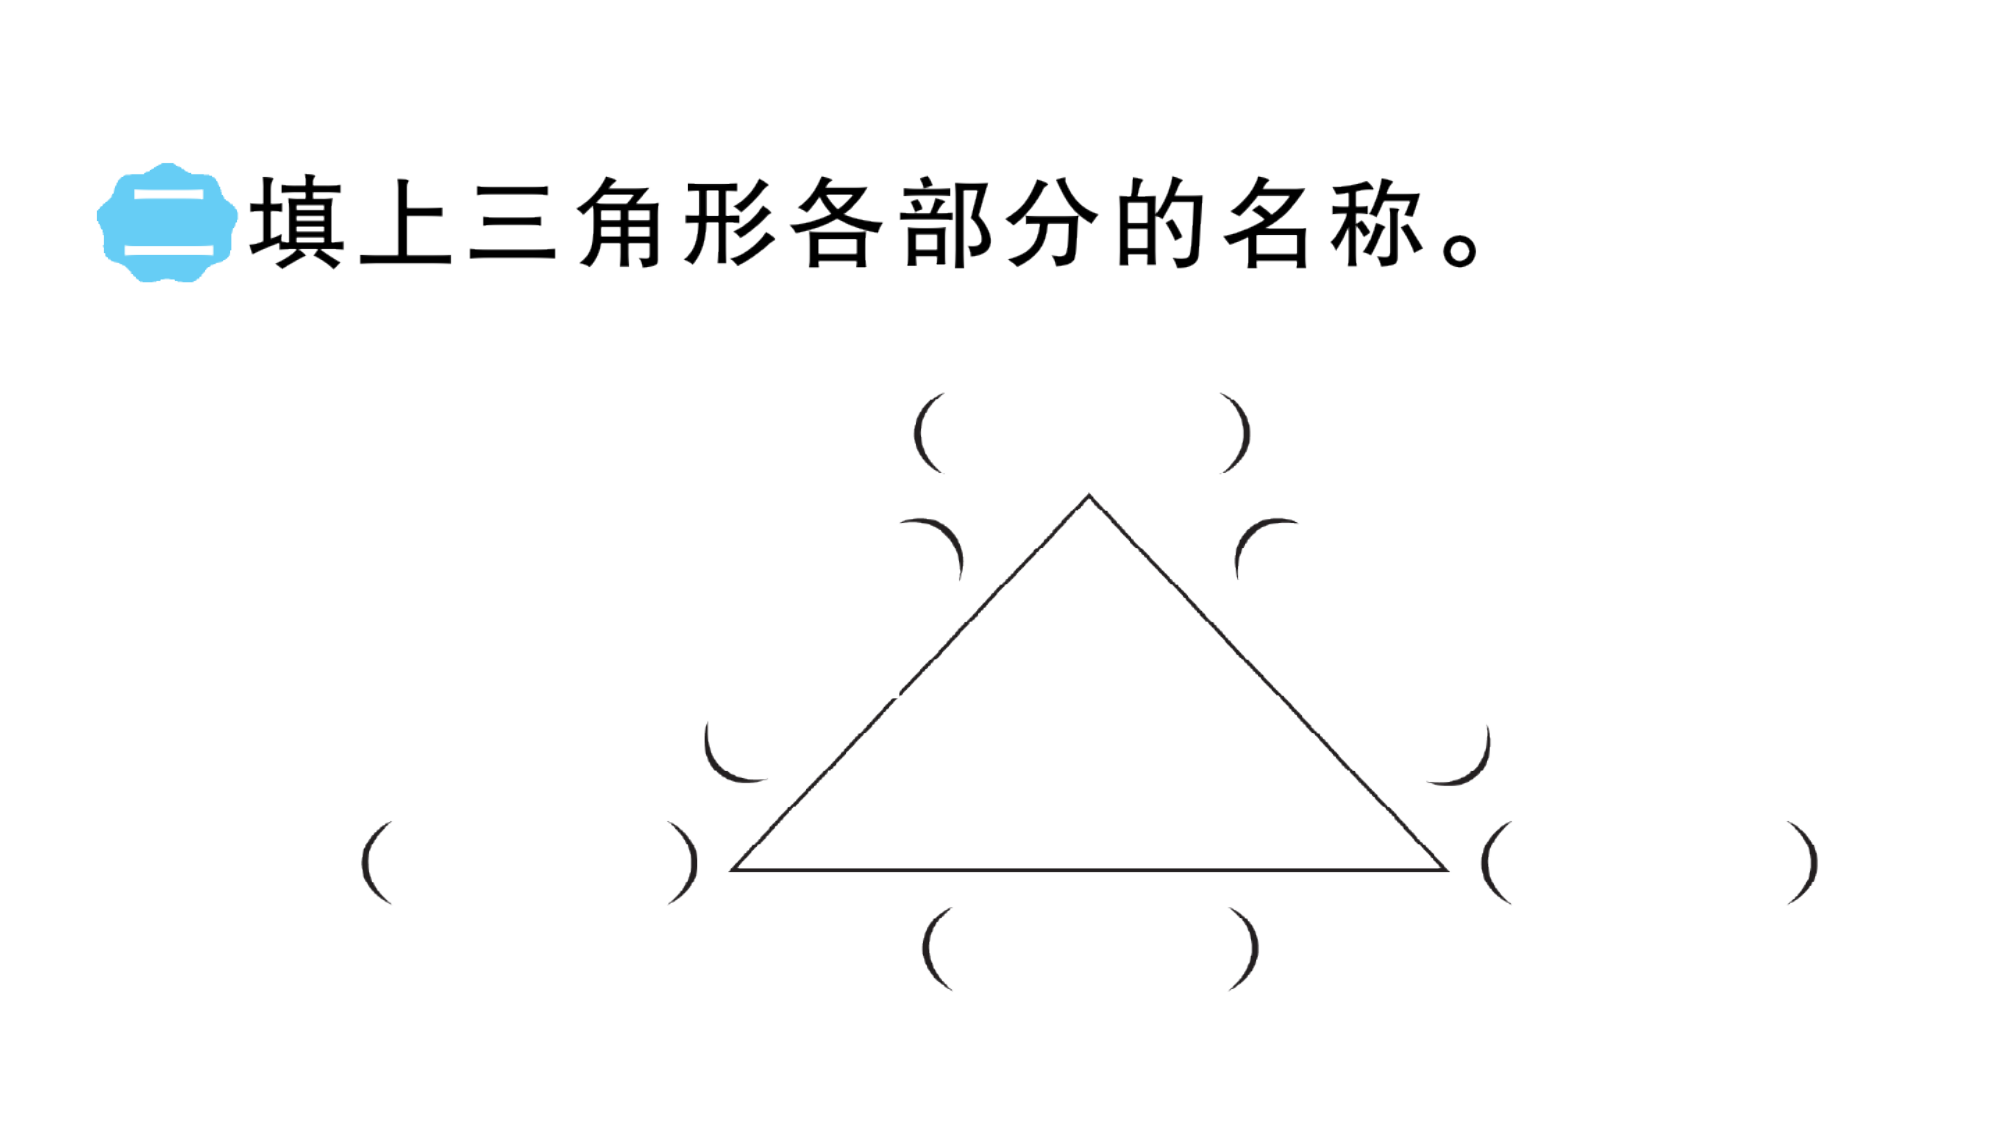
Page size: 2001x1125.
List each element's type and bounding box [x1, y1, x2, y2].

picture [90, 113, 1981, 1013]
